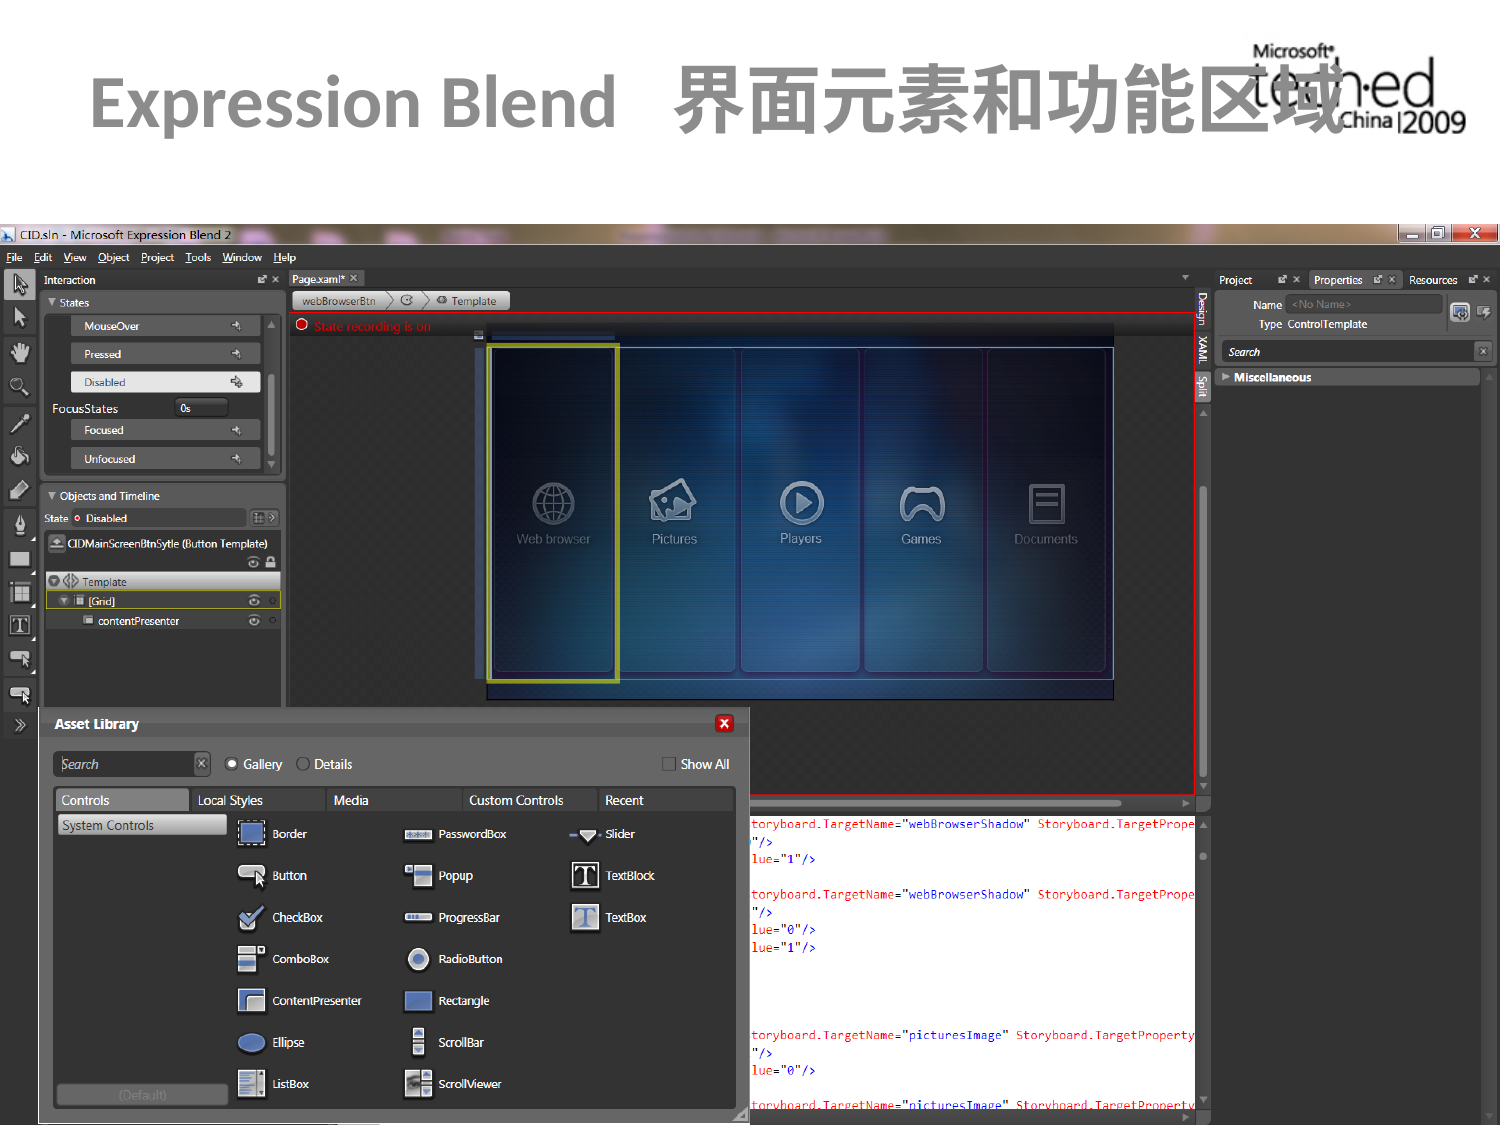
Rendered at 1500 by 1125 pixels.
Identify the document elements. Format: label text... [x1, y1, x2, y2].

title Expression Blend 界面元素和功能区域 [75, 45, 1425, 223]
picture [0, 0, 1500, 1125]
